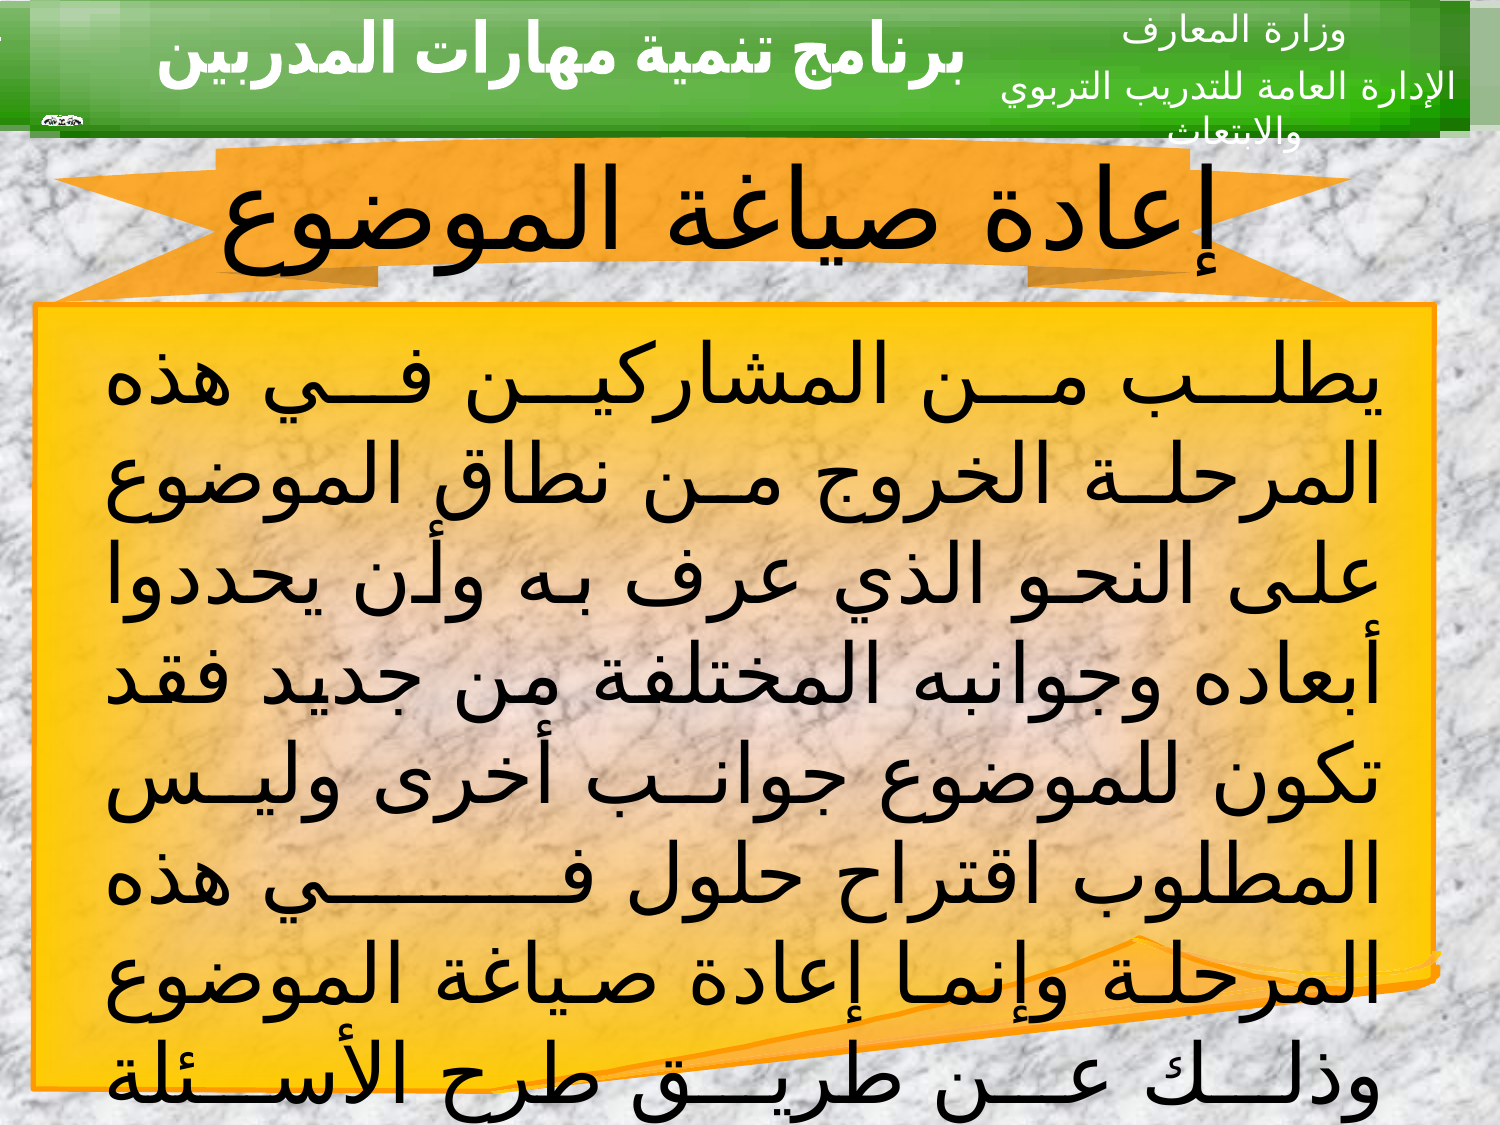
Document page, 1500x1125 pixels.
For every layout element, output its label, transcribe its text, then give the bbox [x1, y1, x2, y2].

picture [0, 0, 1500, 1125]
picture [78, 261, 1328, 302]
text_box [32, 304, 1441, 1117]
text_box إعادة صياغة الموضوع [53, 137, 1353, 303]
